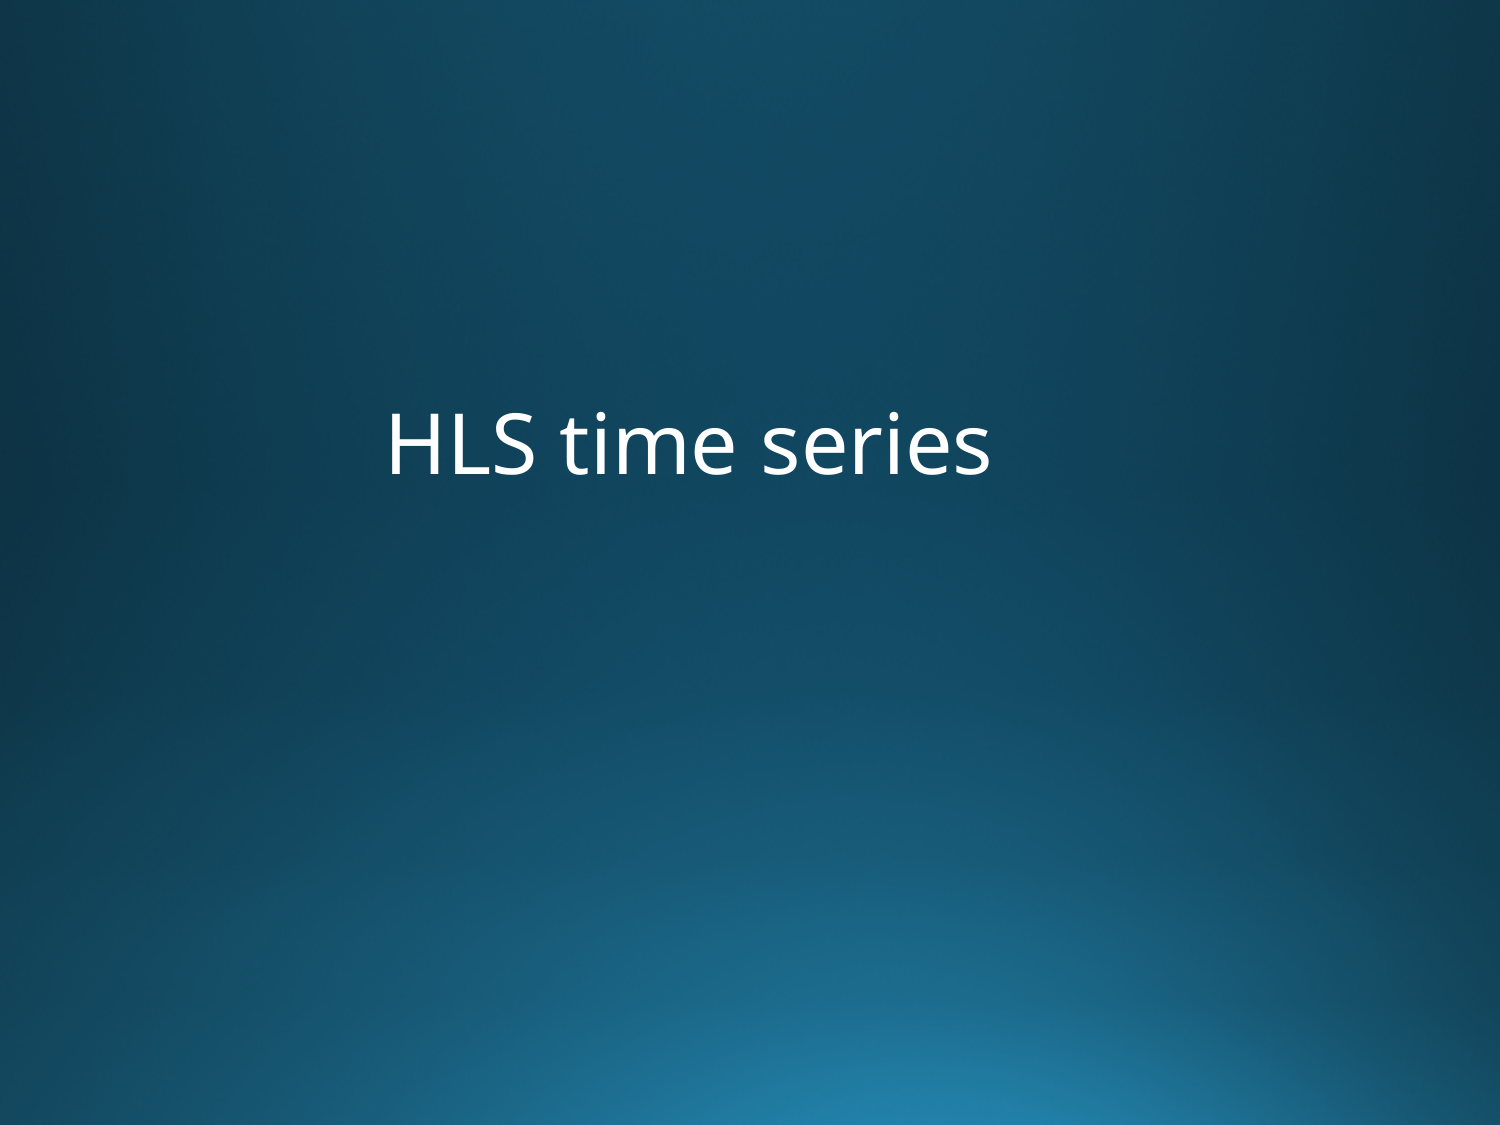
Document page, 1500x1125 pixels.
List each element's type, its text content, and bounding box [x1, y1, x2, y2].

picture [0, 0, 1500, 1125]
text_box HLS time series [370, 383, 1010, 500]
